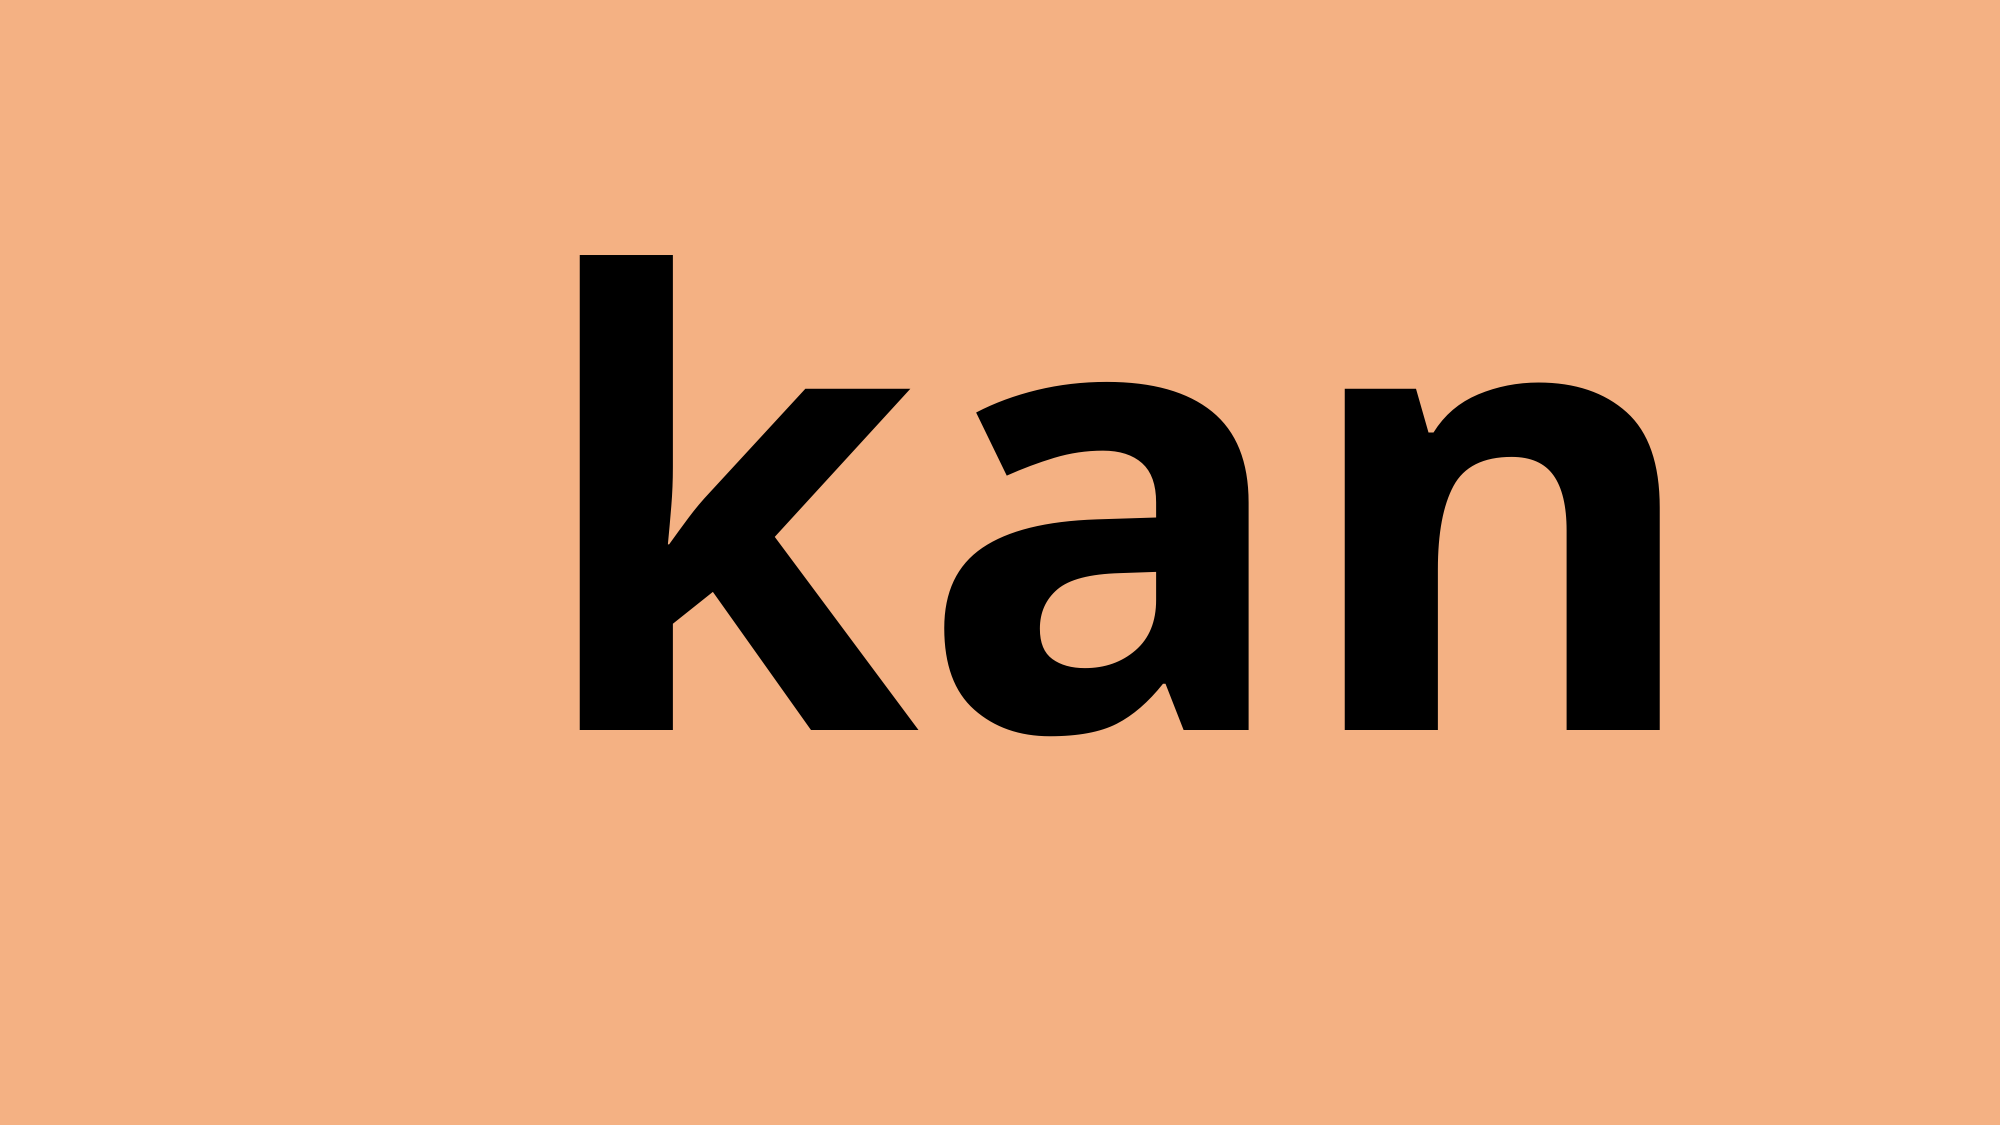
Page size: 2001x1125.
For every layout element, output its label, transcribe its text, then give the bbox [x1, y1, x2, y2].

title kan [516, 419, 2000, 637]
